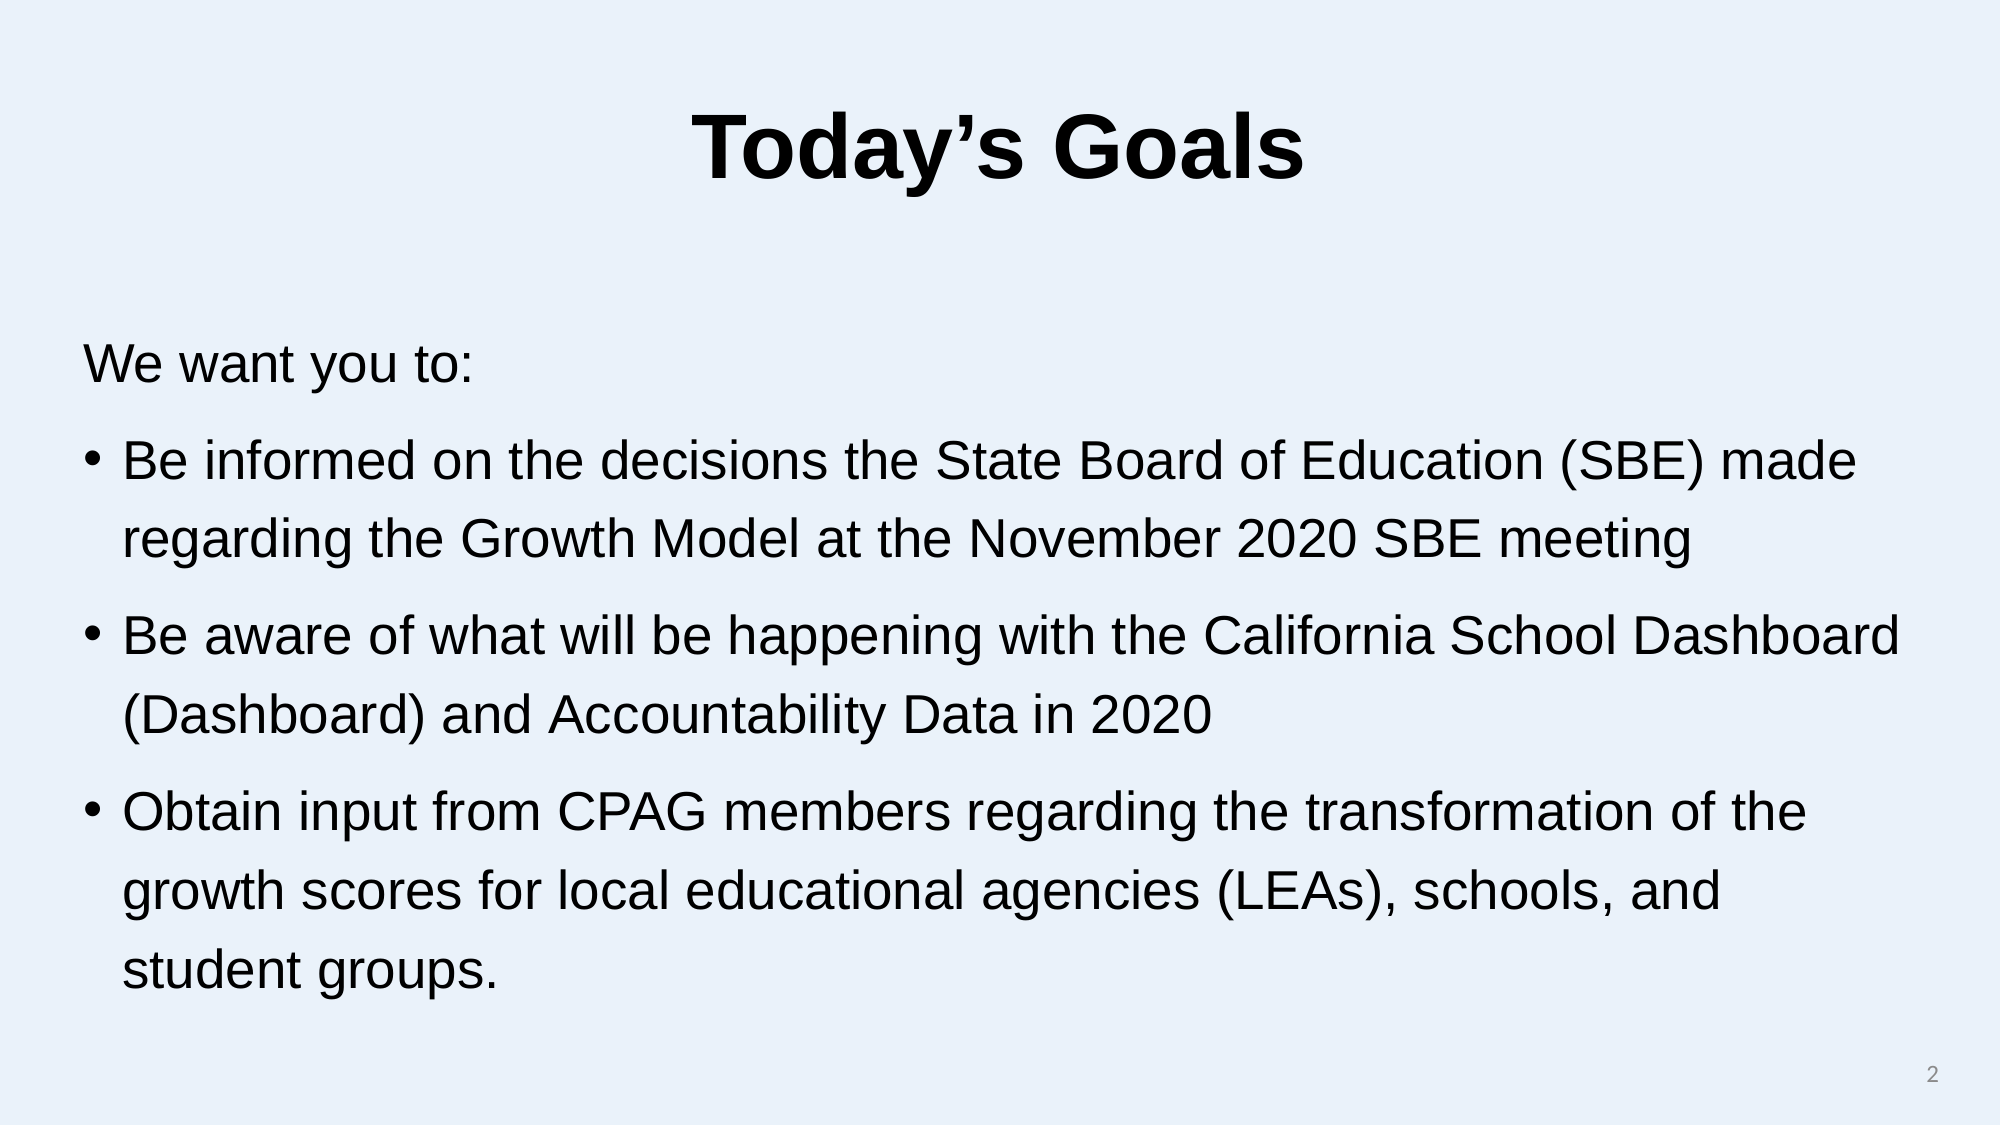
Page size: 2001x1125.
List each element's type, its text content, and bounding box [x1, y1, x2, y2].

title Today’s Goals [68, 27, 1931, 271]
slide_number 2 [1504, 1042, 1954, 1103]
list We want you to: Be informed on the decisions the State Board of Education (SBE) made regarding the Growth Model at the November 2020 SBE meeting Be aware of what will be happening with the California School Dashboard (Dashboard) and Accountability Data in 2020 Obtain input from CPAG members regarding the transformation of the growth scores for local educational agencies (LEAs), schools, and student groups. [68, 306, 1931, 1008]
